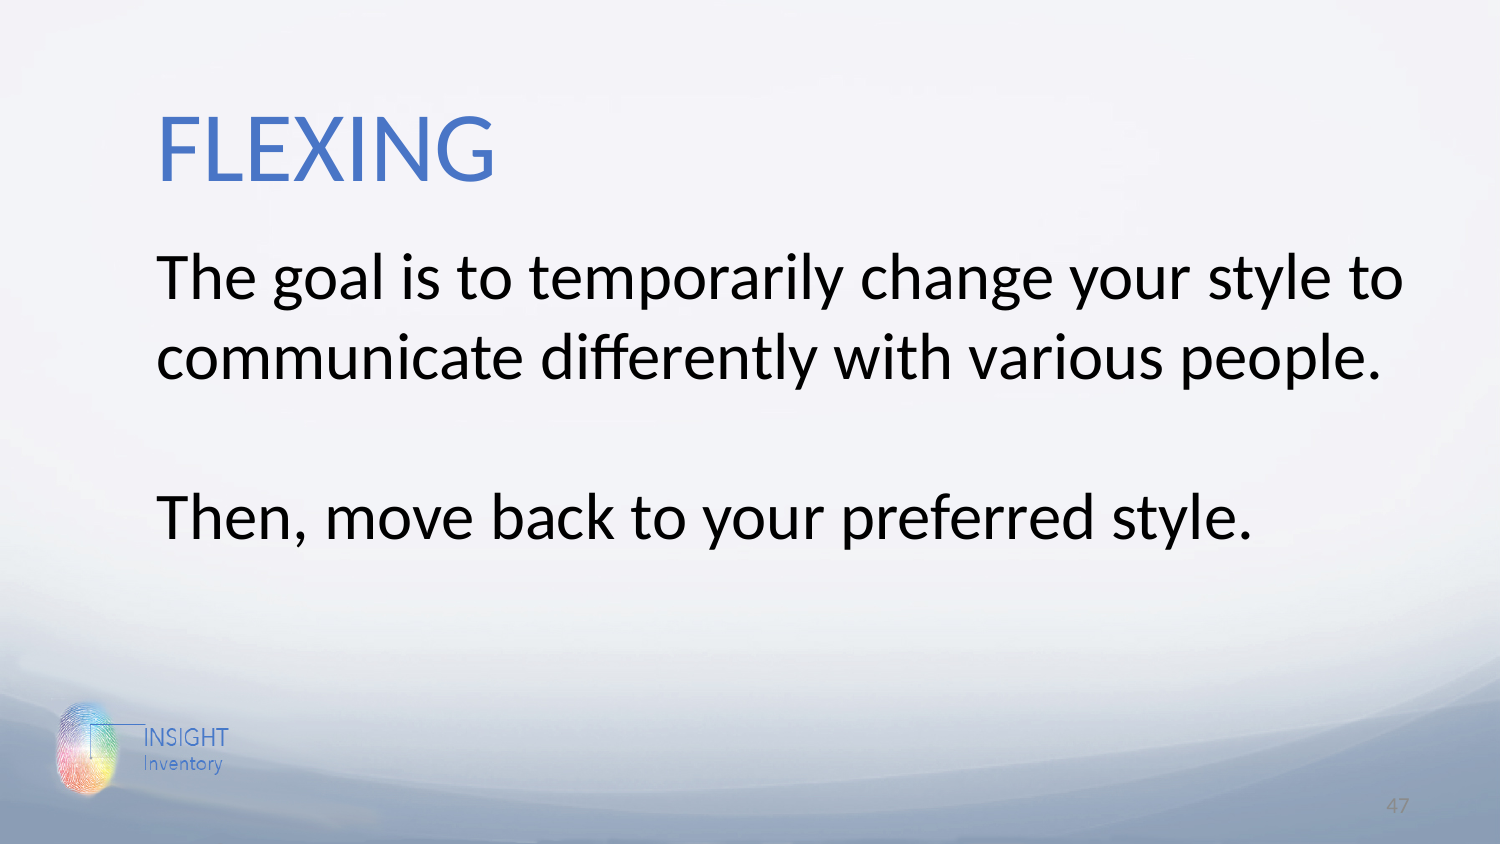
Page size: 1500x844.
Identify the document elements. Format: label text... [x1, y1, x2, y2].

text_box FLEXING [141, 73, 1388, 209]
text_box The goal is to temporarily change your style to communicate differently with various people. Then, move back to your preferred style. [141, 225, 1449, 561]
picture [0, 0, 1500, 844]
slide_number 47 [1074, 782, 1425, 827]
